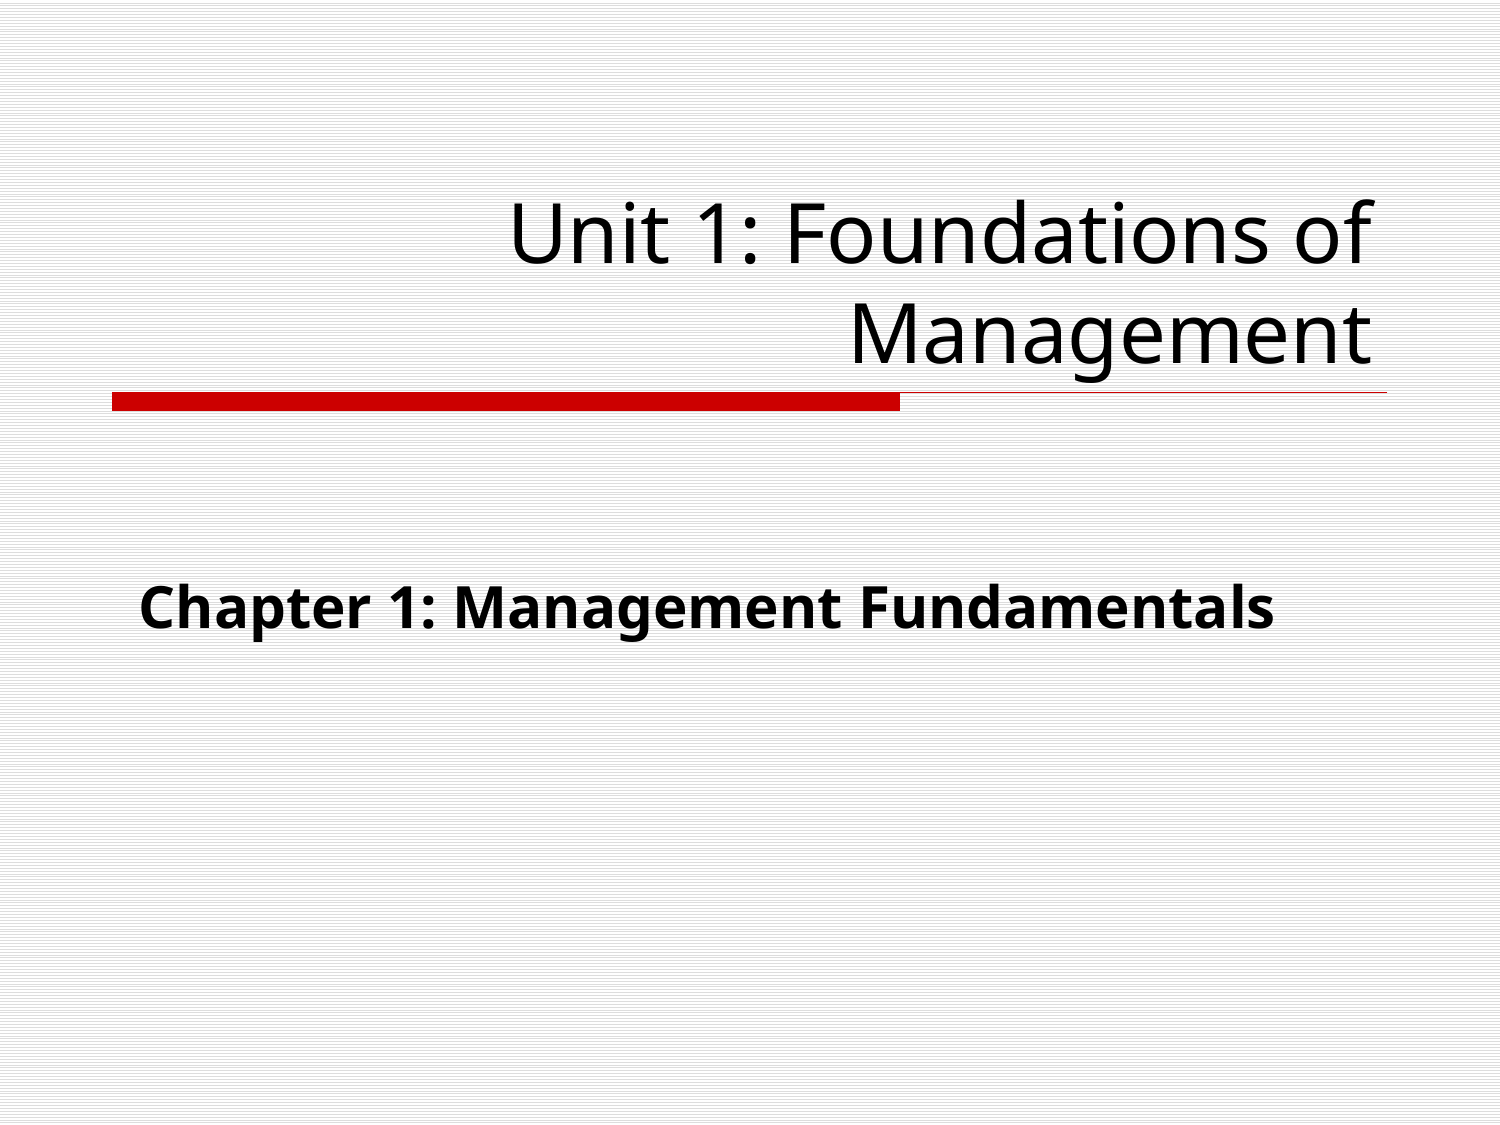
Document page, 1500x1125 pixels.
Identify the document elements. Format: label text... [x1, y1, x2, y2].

title Unit 1: Foundations of Management [112, 162, 1388, 388]
subtitle Chapter 1: Management Fundamentals [123, 562, 1448, 826]
